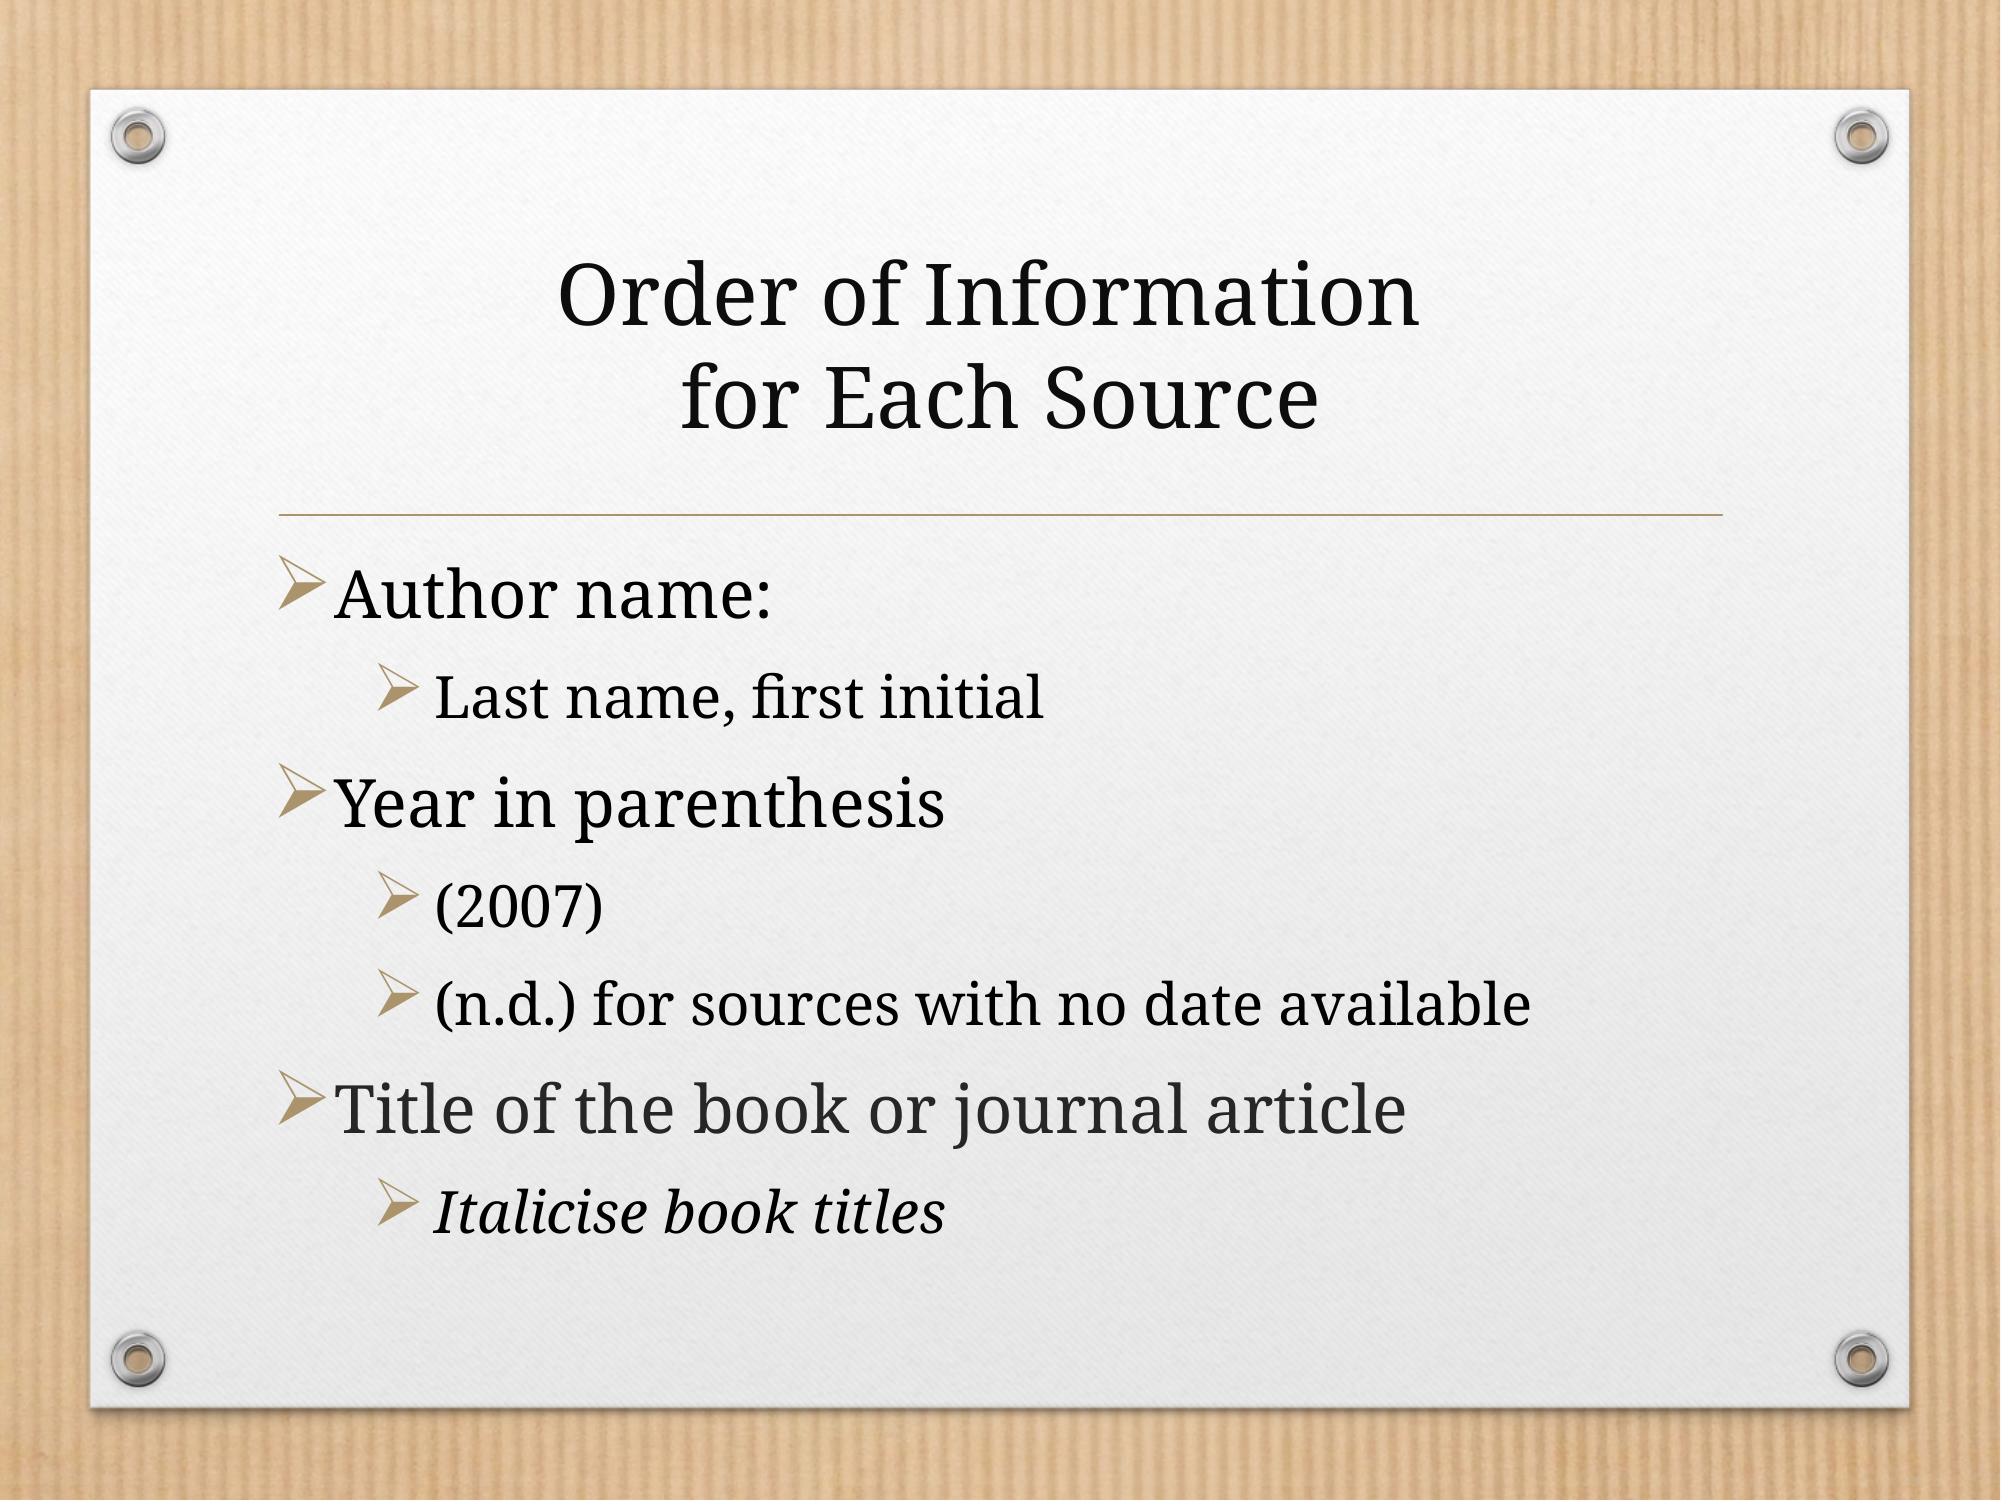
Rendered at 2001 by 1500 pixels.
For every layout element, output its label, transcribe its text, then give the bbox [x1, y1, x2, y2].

picture [0, 0, 2001, 1500]
title Order of Information for Each Source [257, 200, 1745, 486]
list Author name: Last name, first initial Year in parenthesis (2007) (n.d.) for sources with no date available Title of the book or journal article Italicise book titles [257, 544, 1745, 1388]
